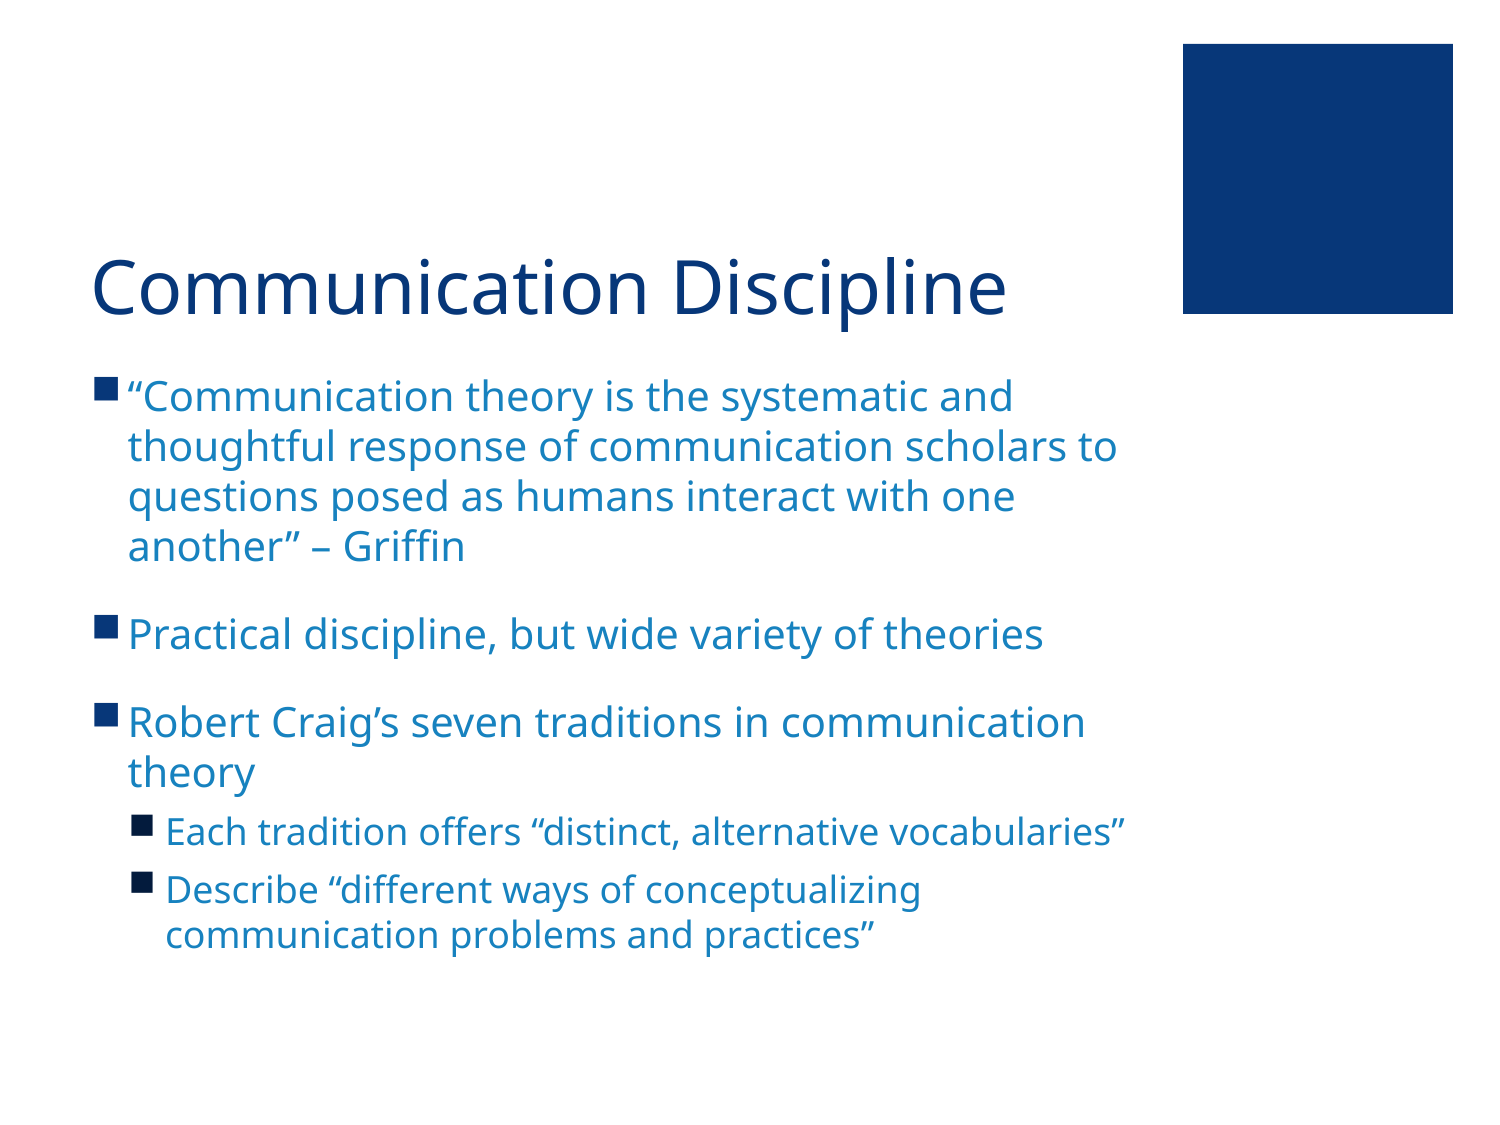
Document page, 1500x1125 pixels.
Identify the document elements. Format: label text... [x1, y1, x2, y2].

list “Communication theory is the systematic and thoughtful response of communication scholars to questions posed as humans interact with one another” – Griffin Practical discipline, but wide variety of theories Robert Craig’s seven traditions in communication theory Each tradition offers “distinct, alternative vocabularies” Describe “different ways of conceptualizing communication problems and practices” [75, 362, 1143, 1005]
title Communication Discipline [75, 149, 1143, 338]
